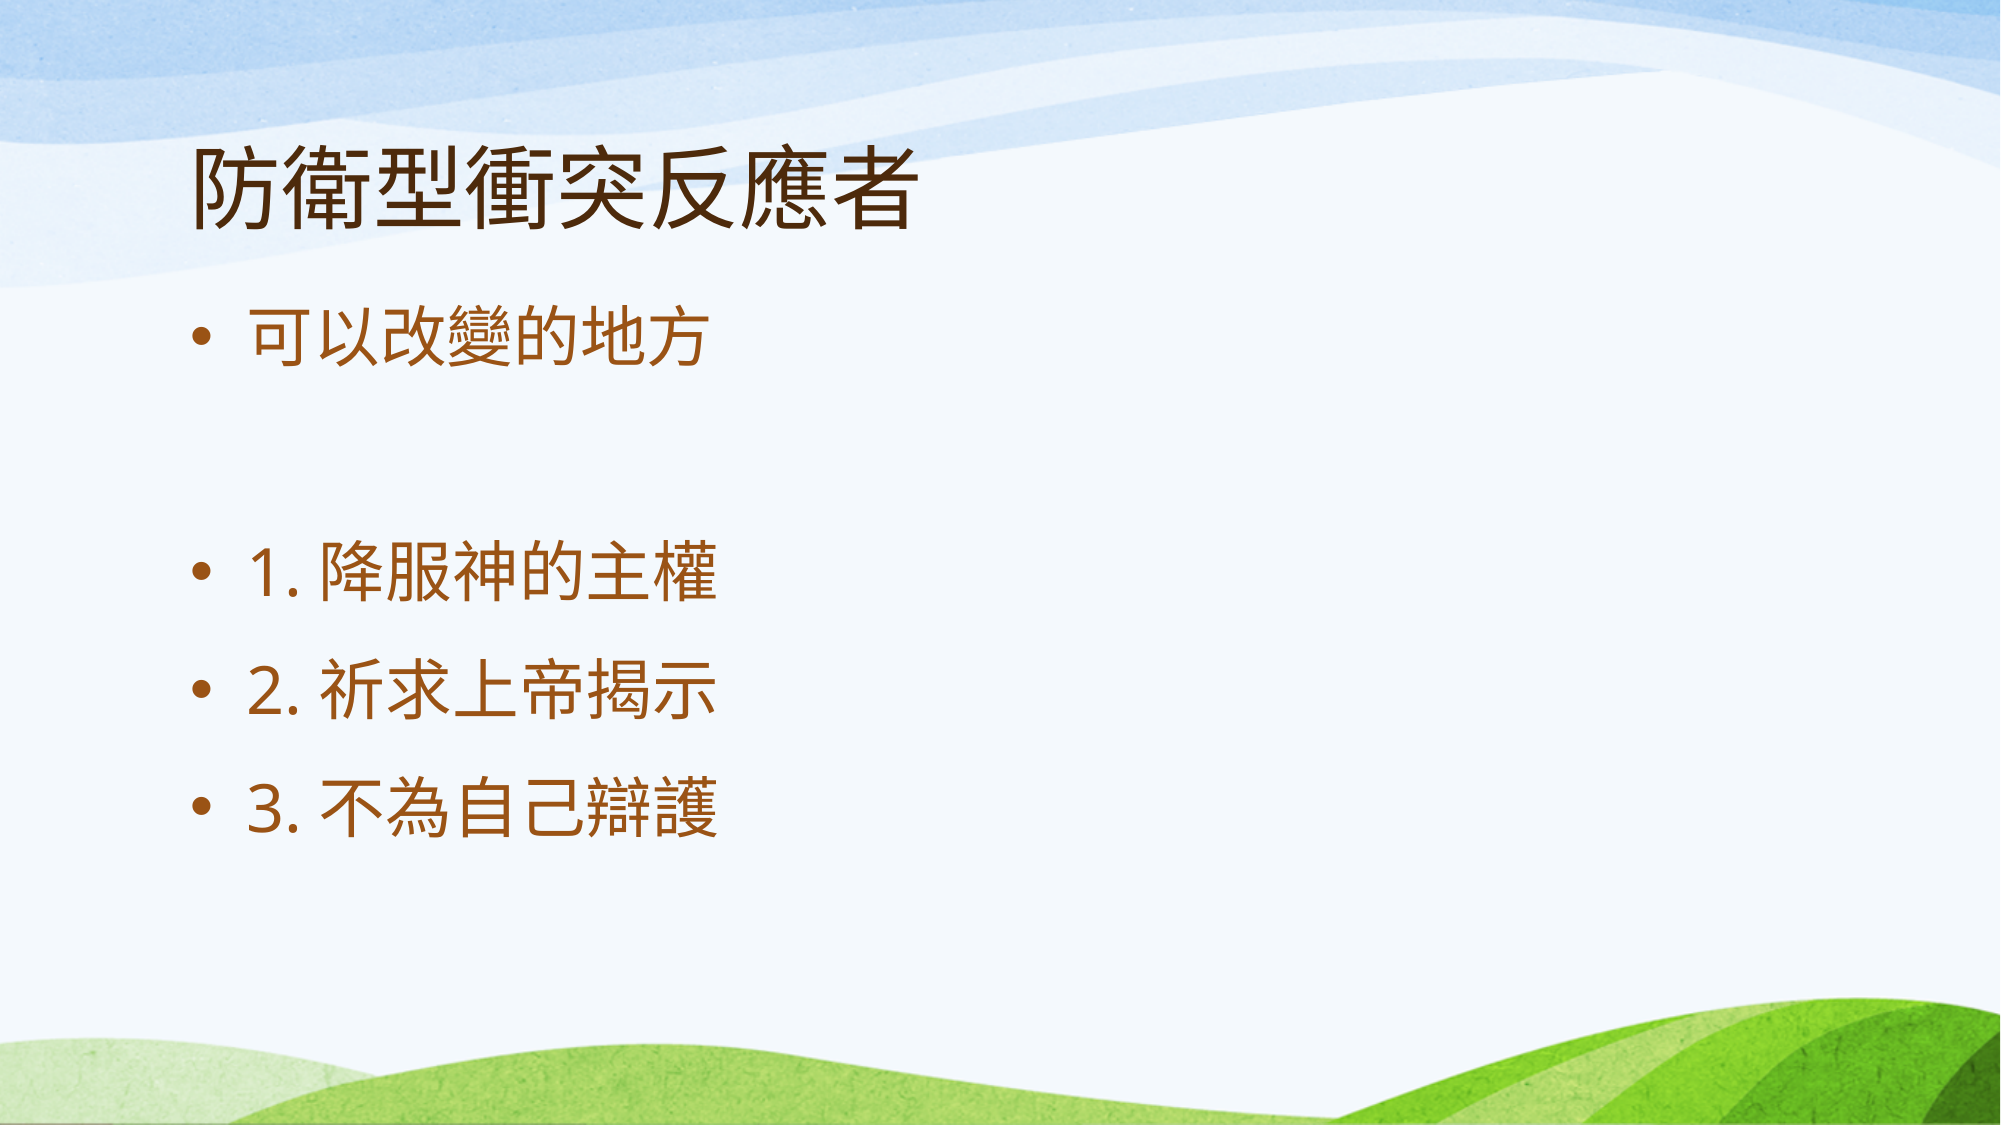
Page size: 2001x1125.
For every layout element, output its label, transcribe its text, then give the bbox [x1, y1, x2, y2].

list 可以改變的地方 1.降服神的主權 2.祈求上帝揭示 3.不為自己辯護 [174, 287, 1825, 982]
title 防衛型衝突反應者 [174, 50, 1825, 250]
picture [0, 0, 2001, 1125]
